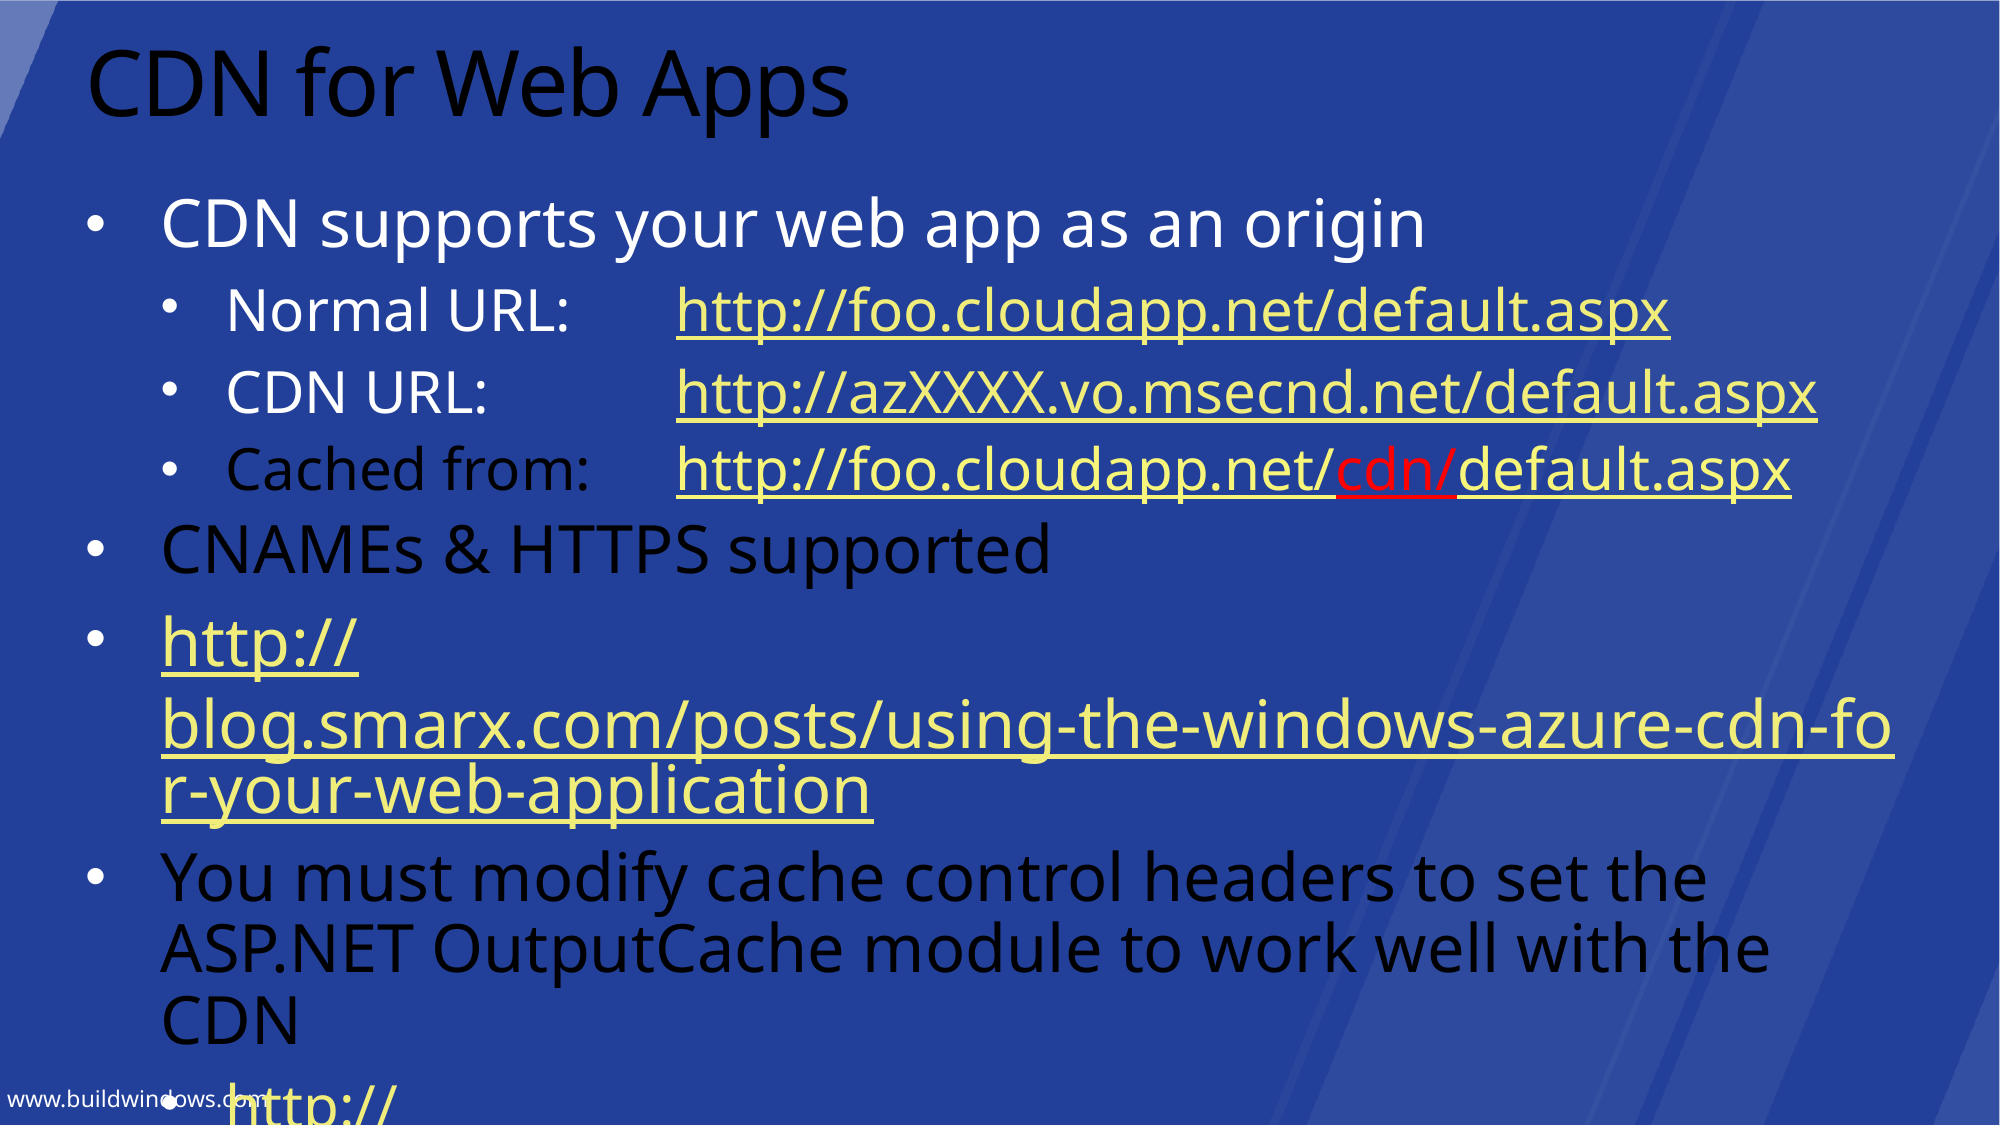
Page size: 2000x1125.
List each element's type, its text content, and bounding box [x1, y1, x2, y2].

picture [0, 0, 2000, 1125]
title CDN for Web Apps [85, 37, 1914, 138]
list CDN supports your web app as an origin Normal URL: http://foo.cloudapp.net/default.aspx CDN URL: http://azXXXX.vo.msecnd.net/default.aspx Cached from: http://foo.cloudapp.net/cdn/default.aspx CNAMEs & HTTPS supported http://blog.smarx.com/posts/using-the-windows-azure-cdn-for-your-web-application You must modify cache control headers to set the ASP.NET OutputCache module to work well with the CDN http://blogs.msdn.com/b/scicoria/archive/2011/07/10/hosted-service-as-a-windows-azure-cdn-origin-tips.aspx [85, 190, 1914, 1050]
